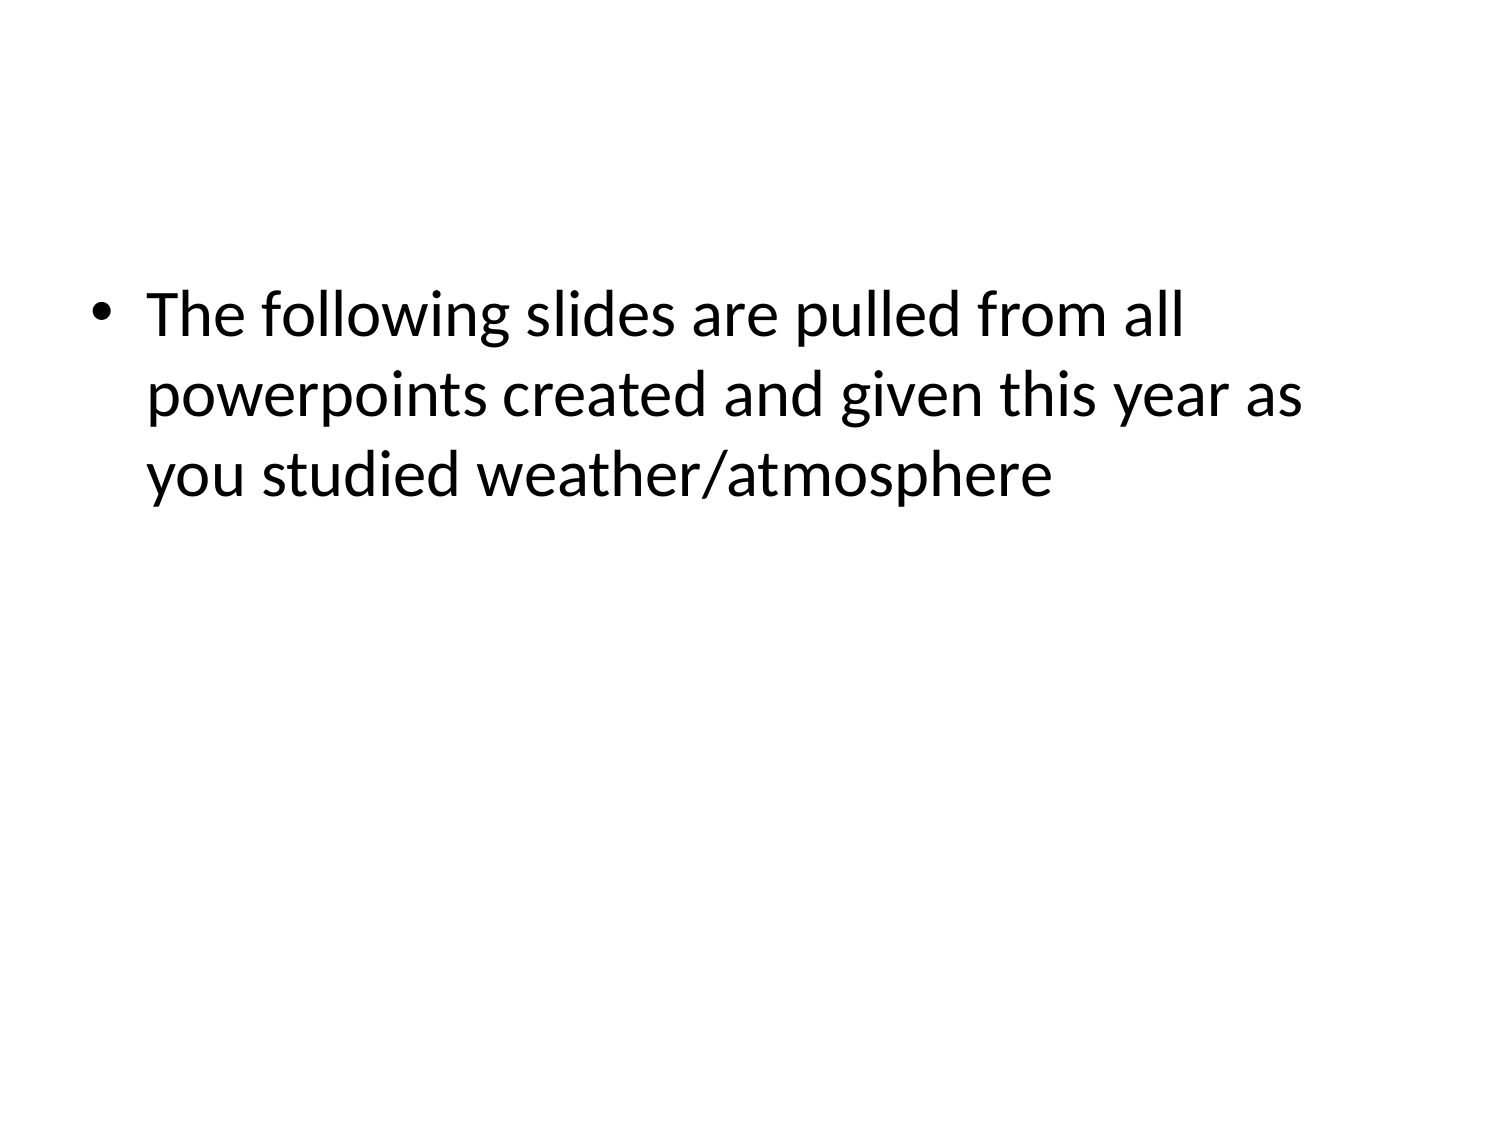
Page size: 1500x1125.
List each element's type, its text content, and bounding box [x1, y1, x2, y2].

list The following slides are pulled from all powerpoints created and given this year as you studied weather/atmosphere [74, 262, 1426, 1006]
